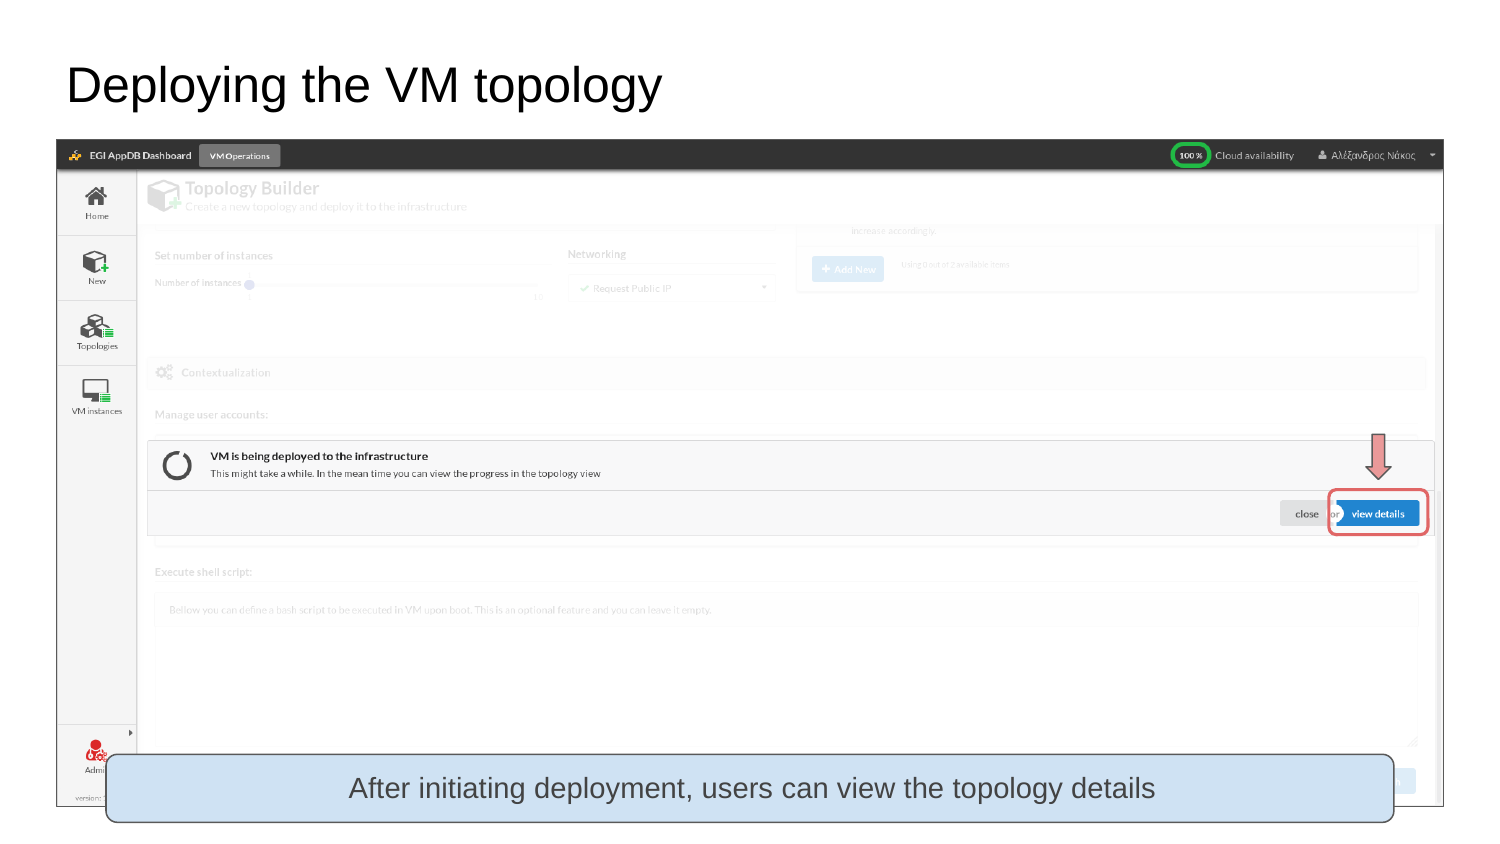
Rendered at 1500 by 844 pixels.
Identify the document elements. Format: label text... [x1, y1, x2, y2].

picture [56, 139, 1443, 806]
text_box After initiating deployment, users can view the topology details [130, 813, 1376, 823]
text_box [1376, 813, 1394, 823]
text_box [106, 813, 130, 823]
title Deploying the VM topology [51, 52, 1449, 92]
